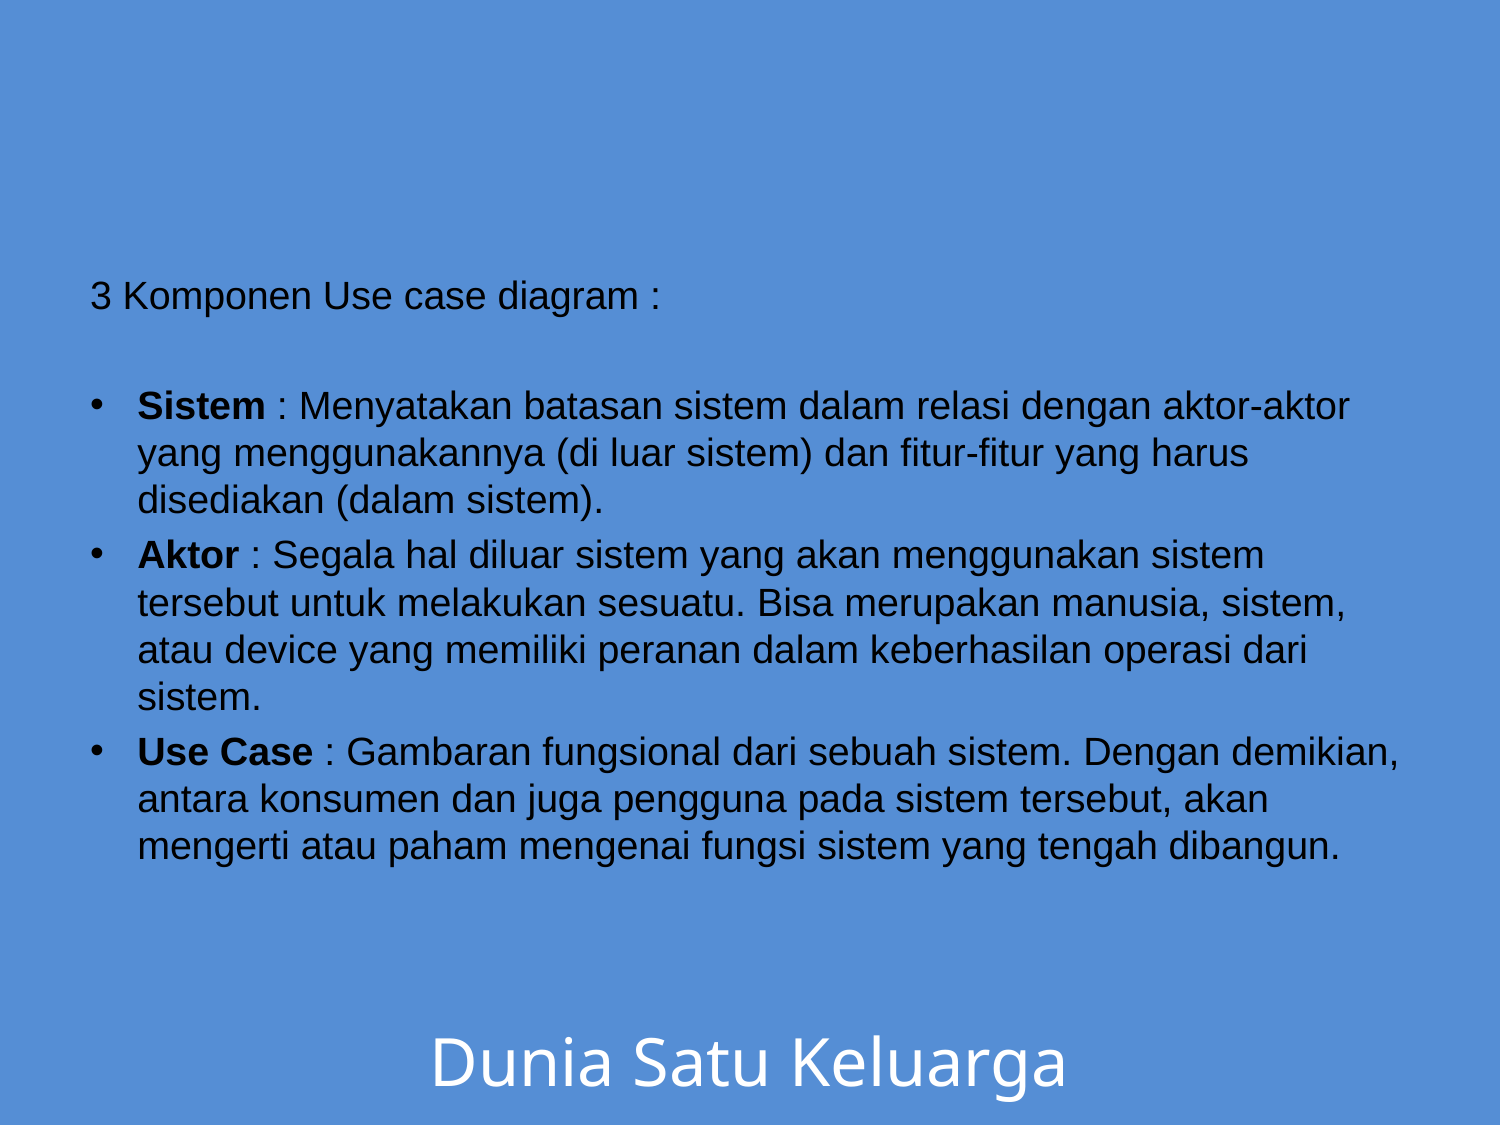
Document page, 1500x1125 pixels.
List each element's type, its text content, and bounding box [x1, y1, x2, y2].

text_box Dunia Satu Keluarga [112, 1012, 1388, 1113]
list 3 Komponen Use case diagram : Sistem : Menyatakan batasan sistem dalam relasi dengan aktor-aktor yang menggunakannya (di luar sistem) dan fitur-fitur yang harus disediakan (dalam sistem). Aktor : Segala hal diluar sistem yang akan menggunakan sistem tersebut untuk melakukan sesuatu. Bisa merupakan manusia, sistem, atau device yang memiliki peranan dalam keberhasilan operasi dari sistem. Use Case : Gambaran fungsional dari sebuah sistem. Dengan demikian, antara konsumen dan juga pengguna pada sistem tersebut, akan mengerti atau paham mengenai fungsi sistem yang tengah dibangun. [75, 262, 1425, 918]
